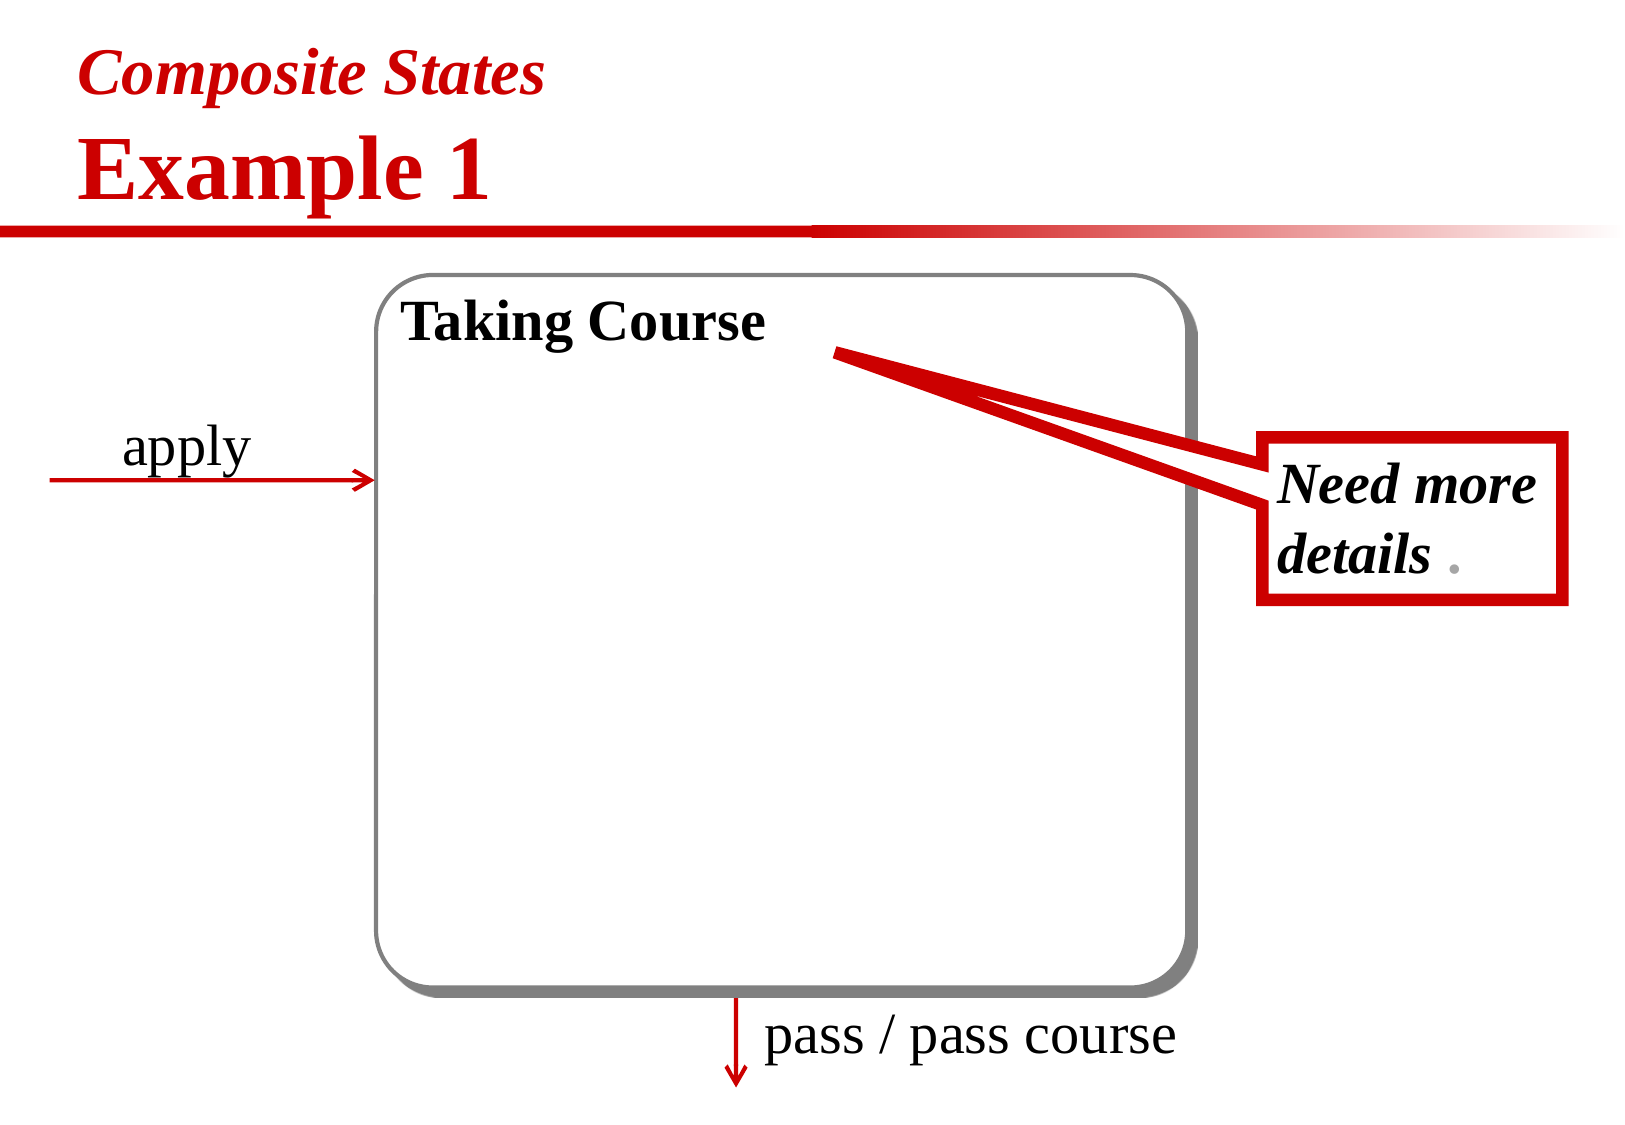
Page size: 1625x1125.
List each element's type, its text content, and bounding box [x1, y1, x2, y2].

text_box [36, 399, 375, 486]
title Composite States Example 1 [62, 43, 1563, 226]
text_box Need more details . [1193, 437, 1563, 600]
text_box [375, 274, 1188, 988]
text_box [735, 974, 1350, 1088]
